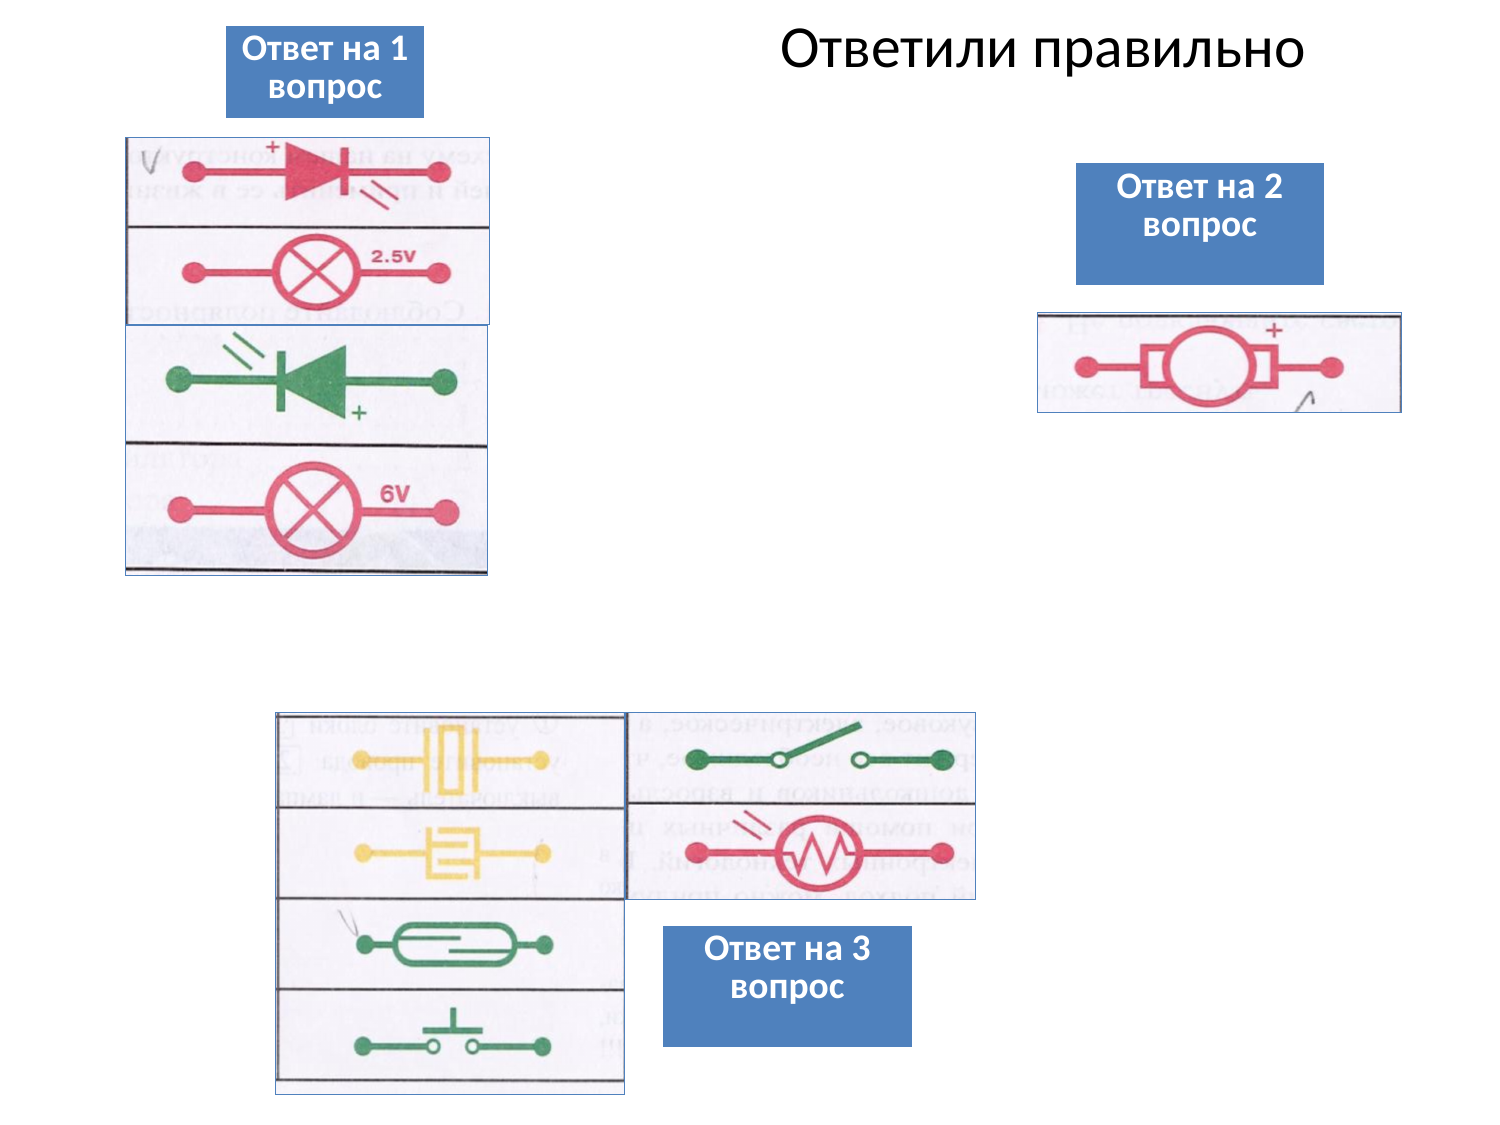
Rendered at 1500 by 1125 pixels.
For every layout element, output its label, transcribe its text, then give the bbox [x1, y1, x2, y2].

picture [258, 630, 975, 1094]
picture [1038, 180, 1401, 545]
table_header Ответ на 2 вопрос [1076, 163, 1324, 285]
text_box Ответили правильно [599, 0, 1500, 88]
table_header Ответ на 3 вопрос [663, 926, 912, 1047]
table_header Ответ на 1 вопрос [226, 26, 424, 118]
picture [126, 48, 489, 632]
